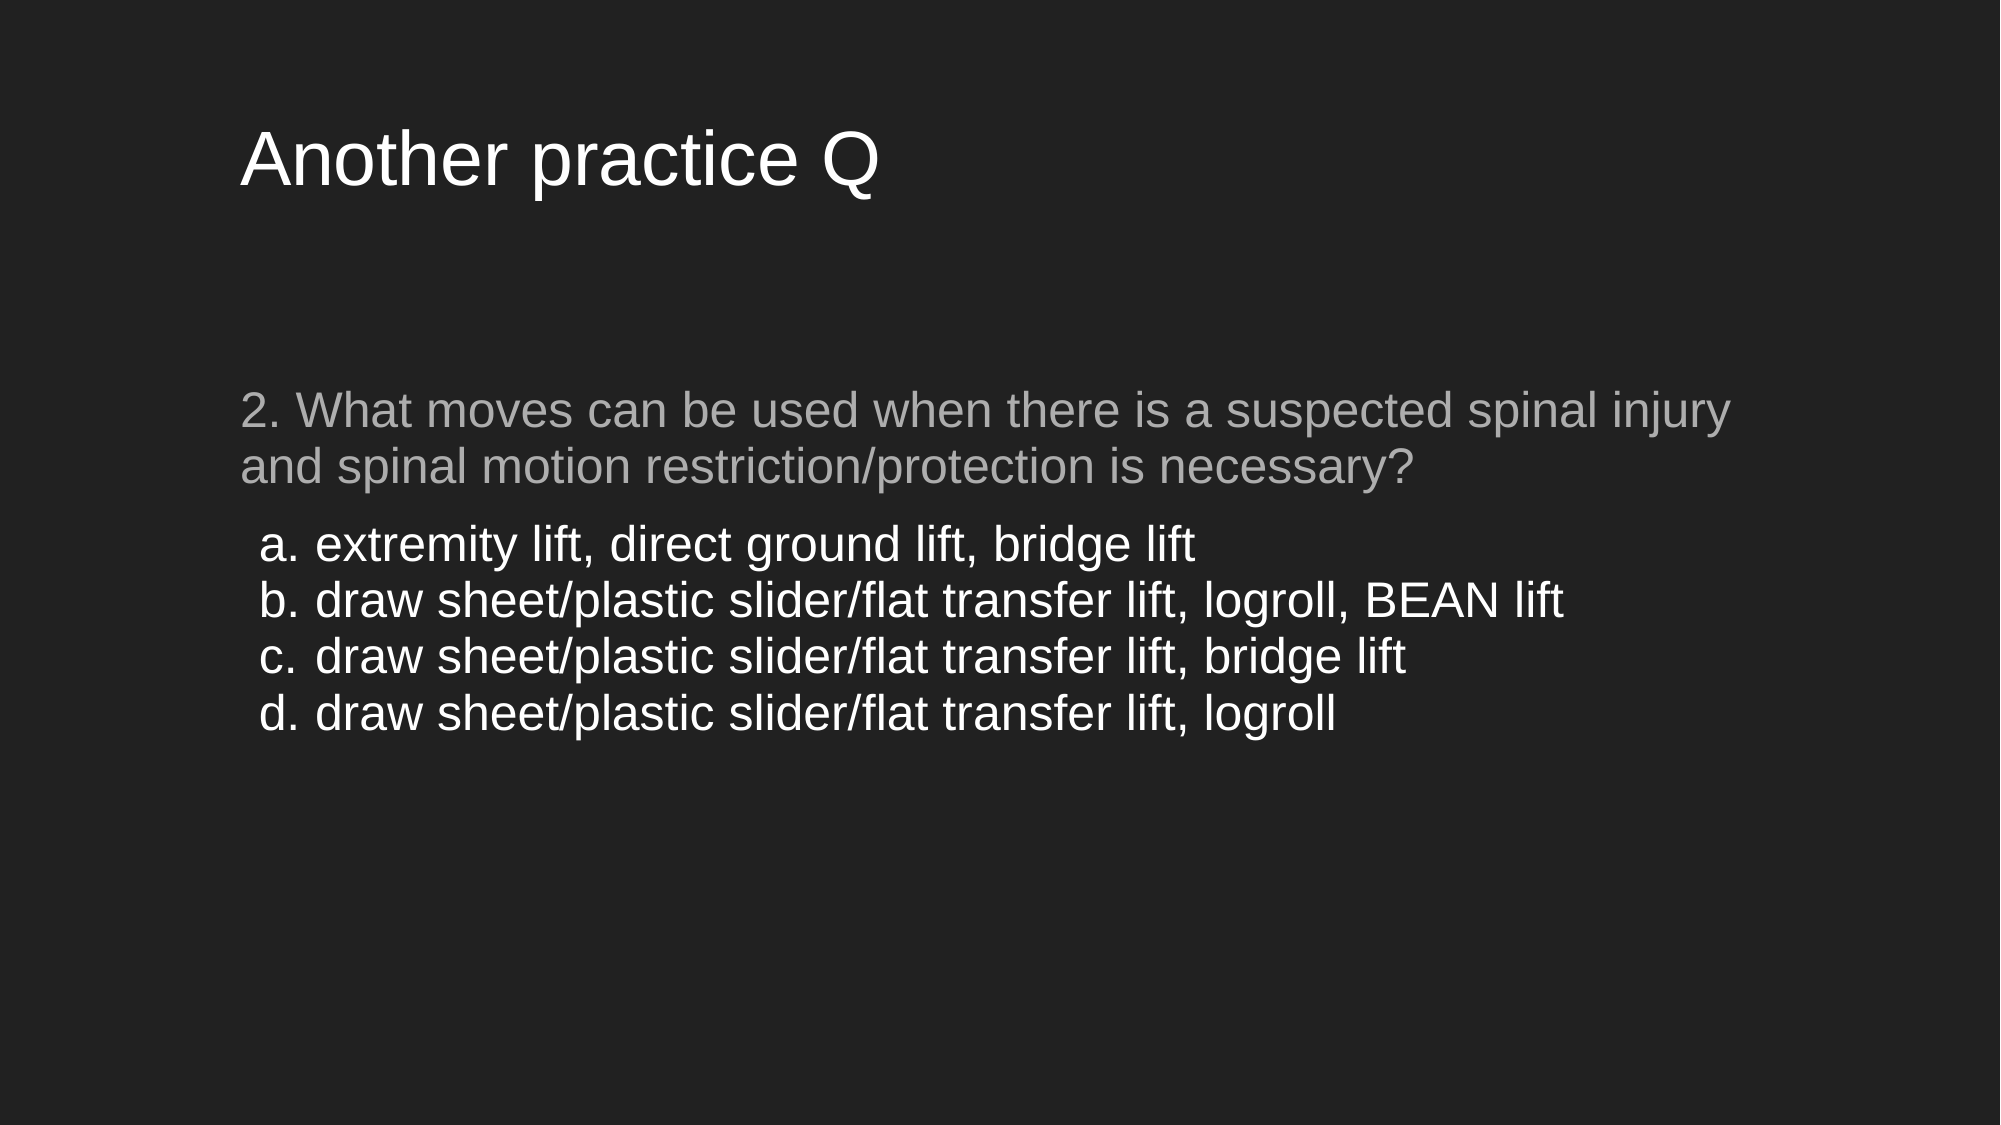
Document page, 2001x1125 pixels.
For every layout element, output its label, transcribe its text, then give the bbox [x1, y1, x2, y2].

list 2. What moves can be used when there is a suspected spinal injury and spinal motion restriction/protection is necessary? extremity lift, direct ground lift, bridge lift draw sheet/plastic slider/flat transfer lift, logroll, BEAN lift draw sheet/plastic slider/flat transfer lift, bridge lift draw sheet/plastic slider/flat transfer lift, logroll [225, 375, 1800, 963]
title Another practice Q [225, 112, 1800, 357]
